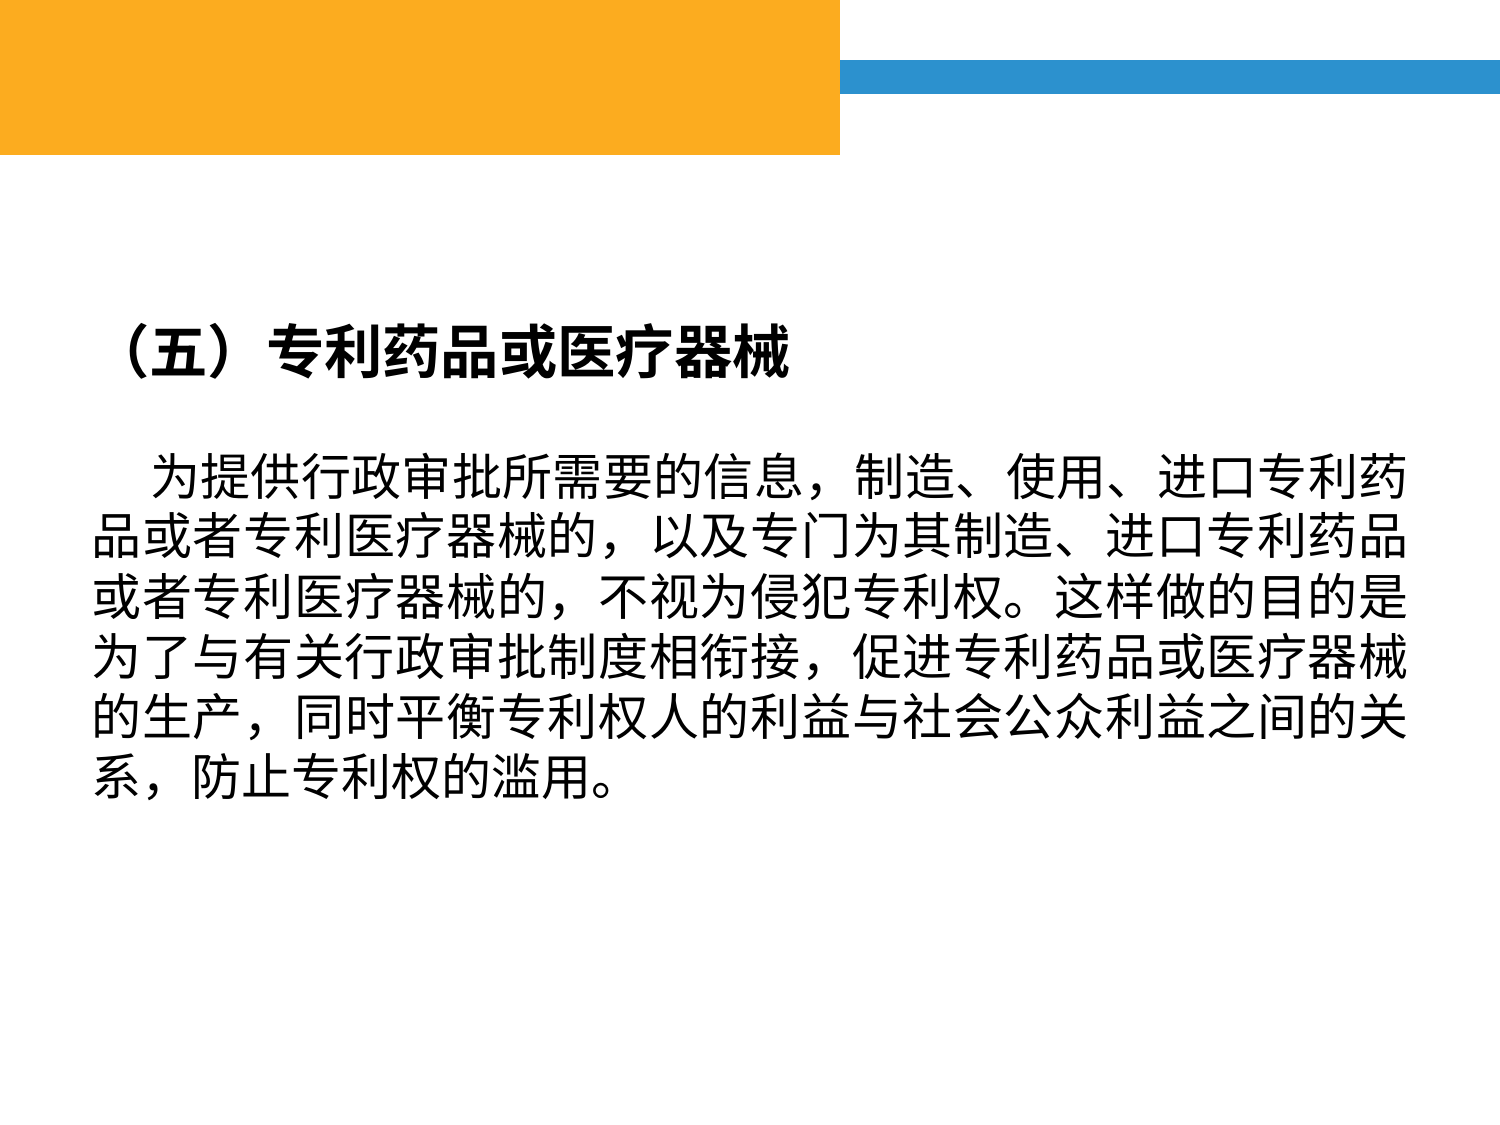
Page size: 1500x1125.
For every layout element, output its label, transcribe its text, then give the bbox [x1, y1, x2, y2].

text_box （五）专利药品或医疗器械 为提供行政审批所需要的信息，制造、使用、进口专利药品或者专利医疗器械的，以及专门为其制造、进口专利药品或者专利医疗器械的，不视为侵犯专利权。这样做的目的是为了与有关行政审批制度相衔接，促进专利药品或医疗器械的生产，同时平衡专利权人的利益与社会公众利益之间的关系，防止专利权的滥用。 [76, 307, 1424, 813]
picture [0, 0, 1500, 1125]
